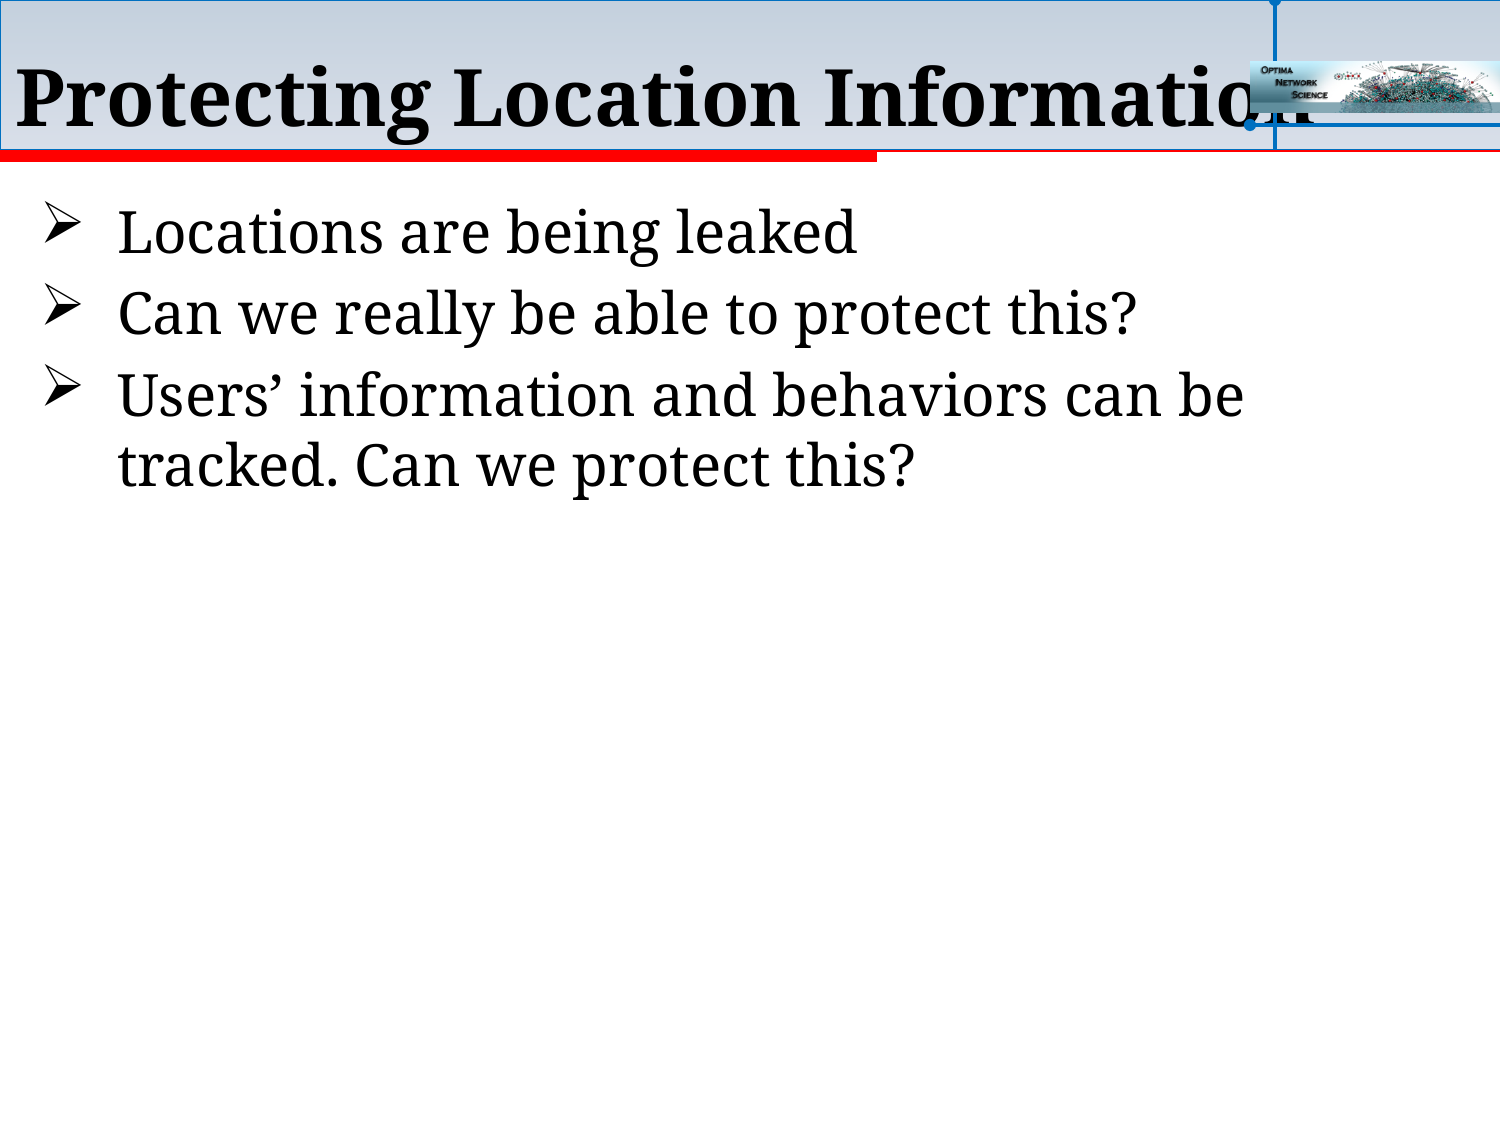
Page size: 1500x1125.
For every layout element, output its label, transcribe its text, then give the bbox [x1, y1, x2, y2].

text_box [1249, 0, 1500, 151]
list Locations are being leaked Can we really be able to protect this? Users’ information and behaviors can be tracked. Can we protect this? [24, 187, 1376, 524]
title Protecting Location Information [0, 0, 1247, 150]
